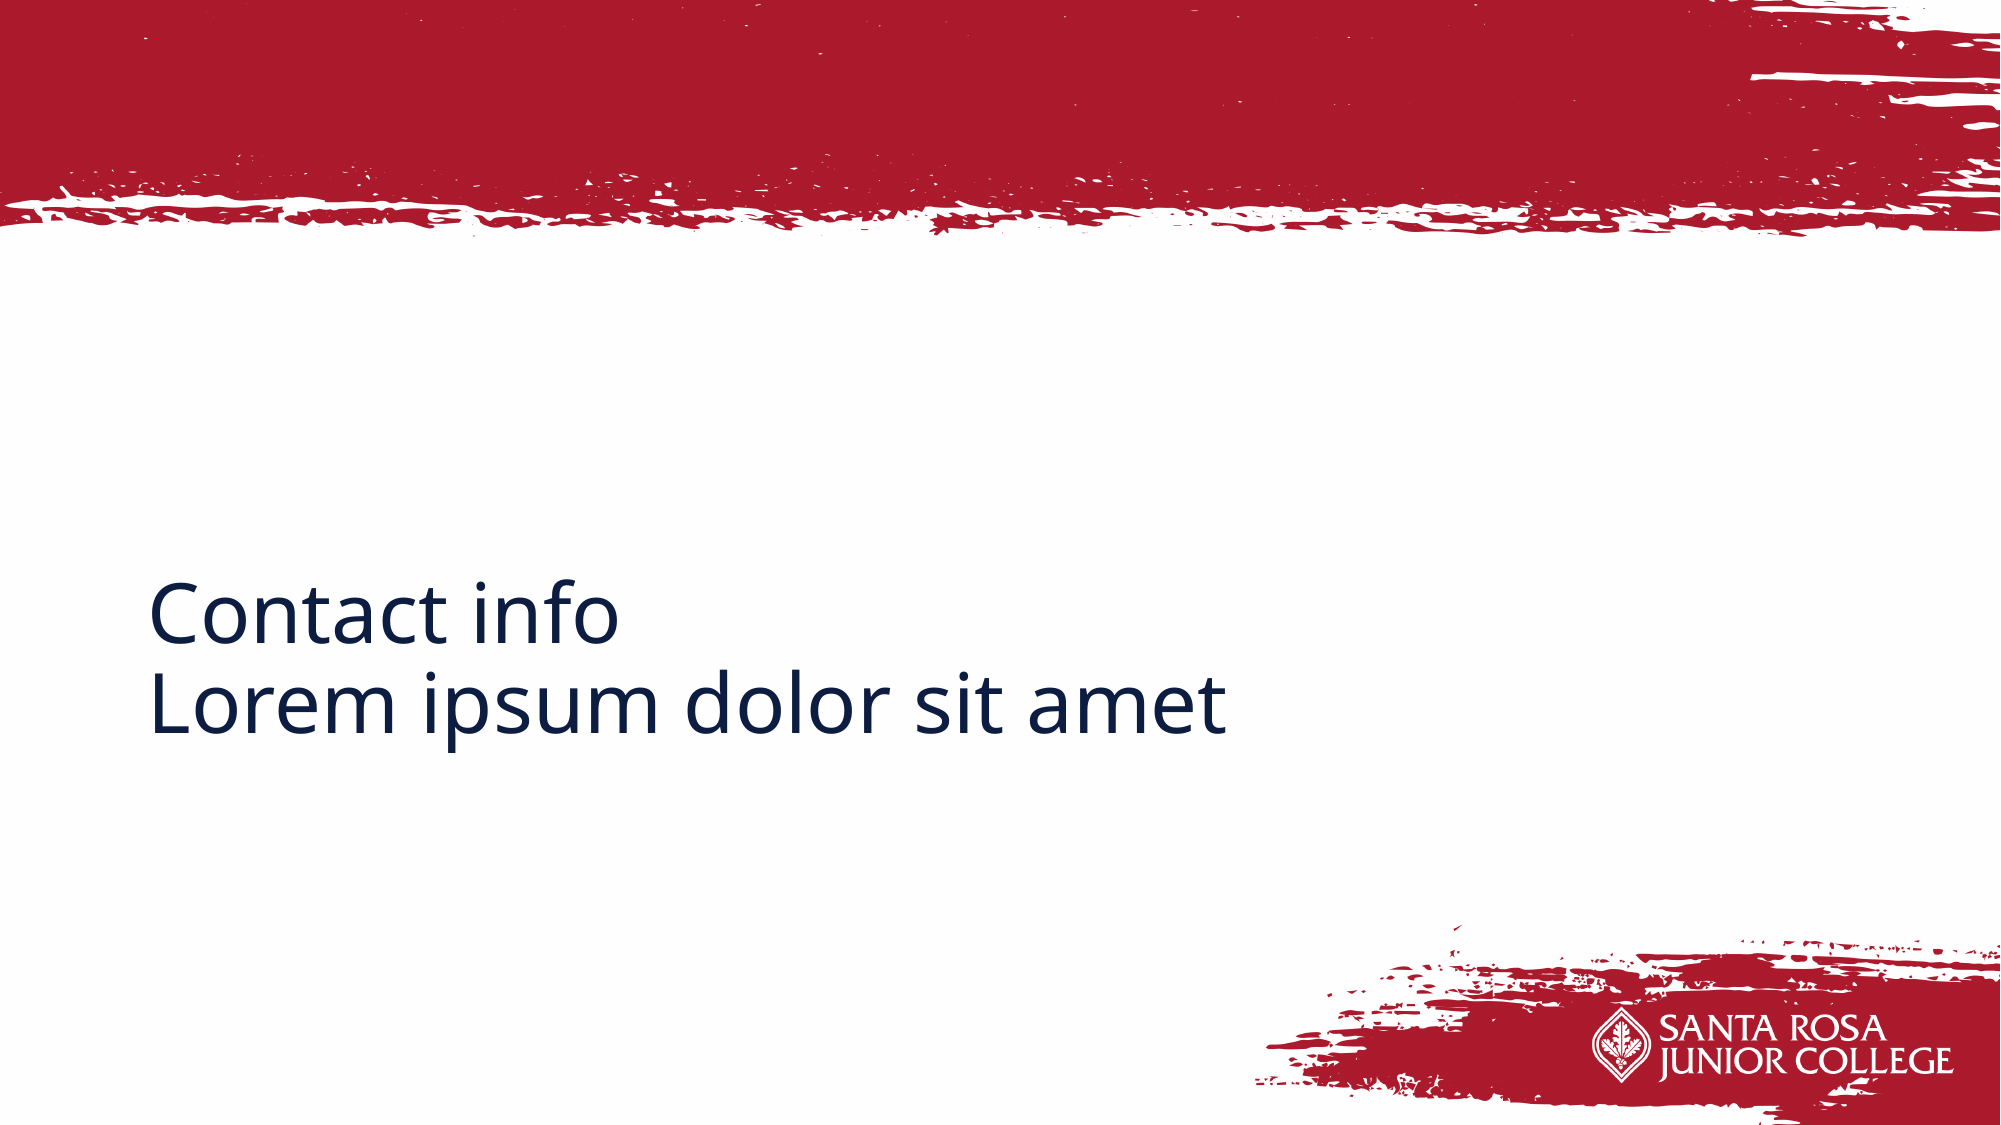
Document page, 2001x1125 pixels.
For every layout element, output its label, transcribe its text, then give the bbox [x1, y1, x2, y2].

title Contact info Lorem ipsum dolor sit amet [132, 479, 1858, 844]
picture [0, 0, 2000, 1125]
